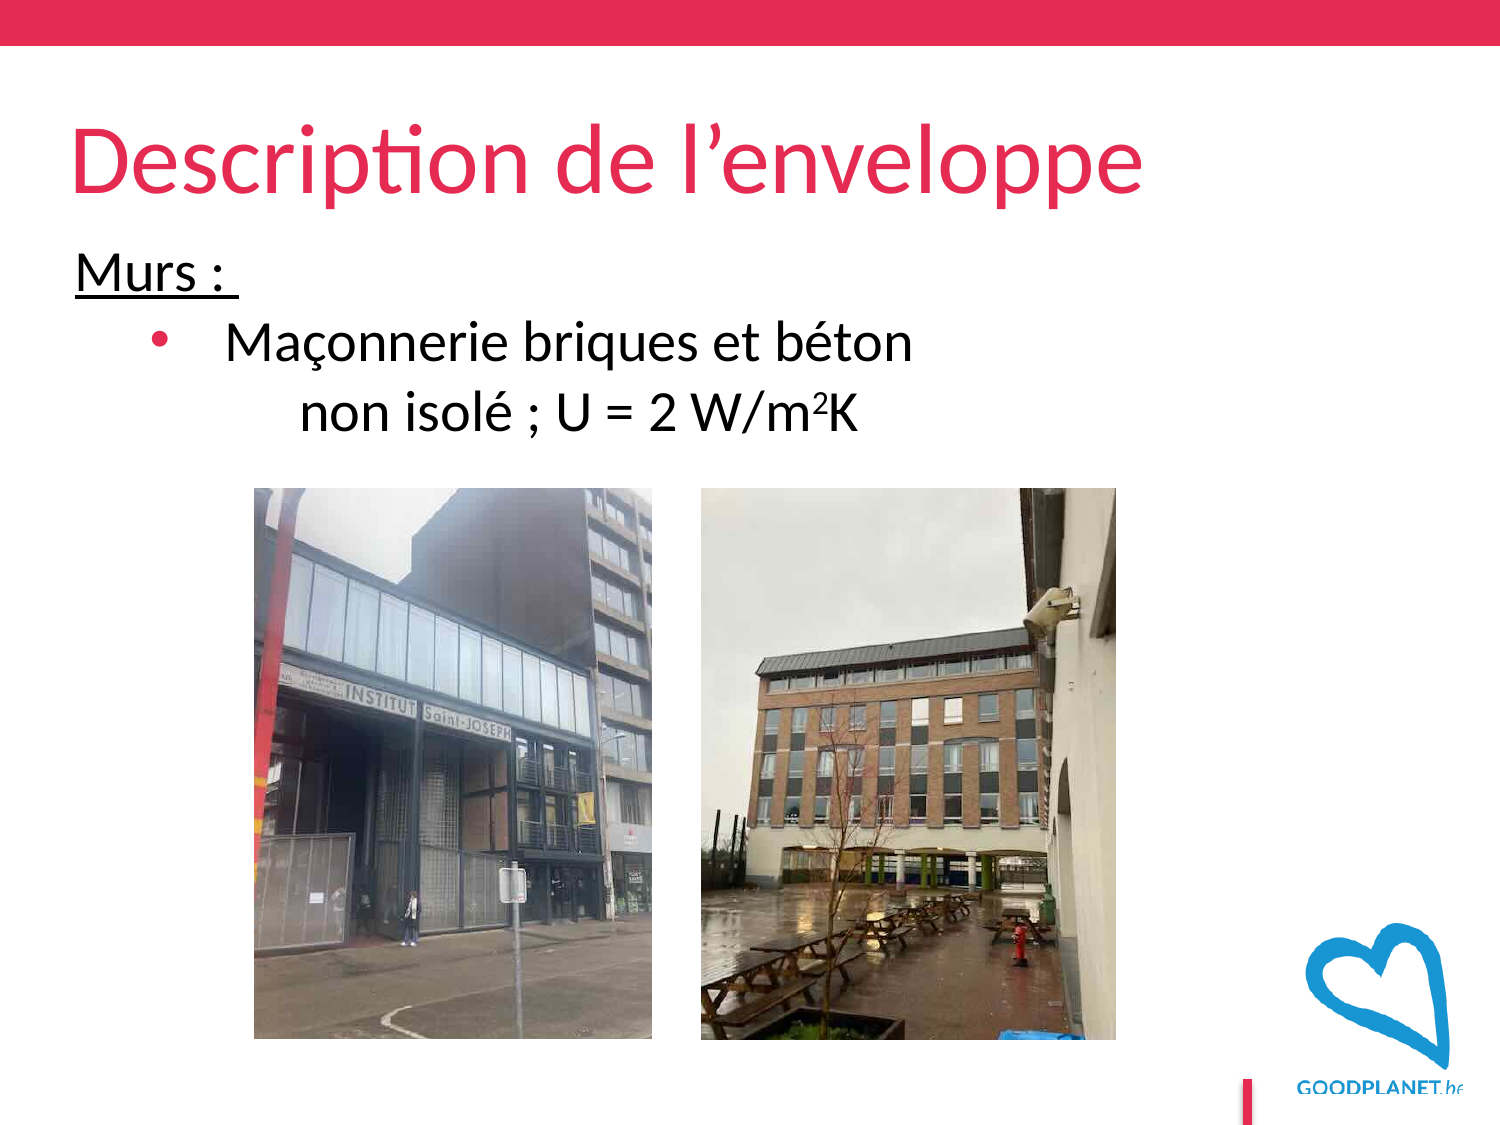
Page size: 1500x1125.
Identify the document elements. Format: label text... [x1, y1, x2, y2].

text_box Murs : Maçonnerie briques et béton non isolé ; U = 2 W/m2K [59, 226, 1444, 941]
text_box [0, 0, 1500, 48]
text_box Description de l’enveloppe [54, 86, 1439, 221]
picture [253, 487, 653, 1039]
picture [1297, 922, 1464, 1094]
picture [701, 487, 1116, 1040]
